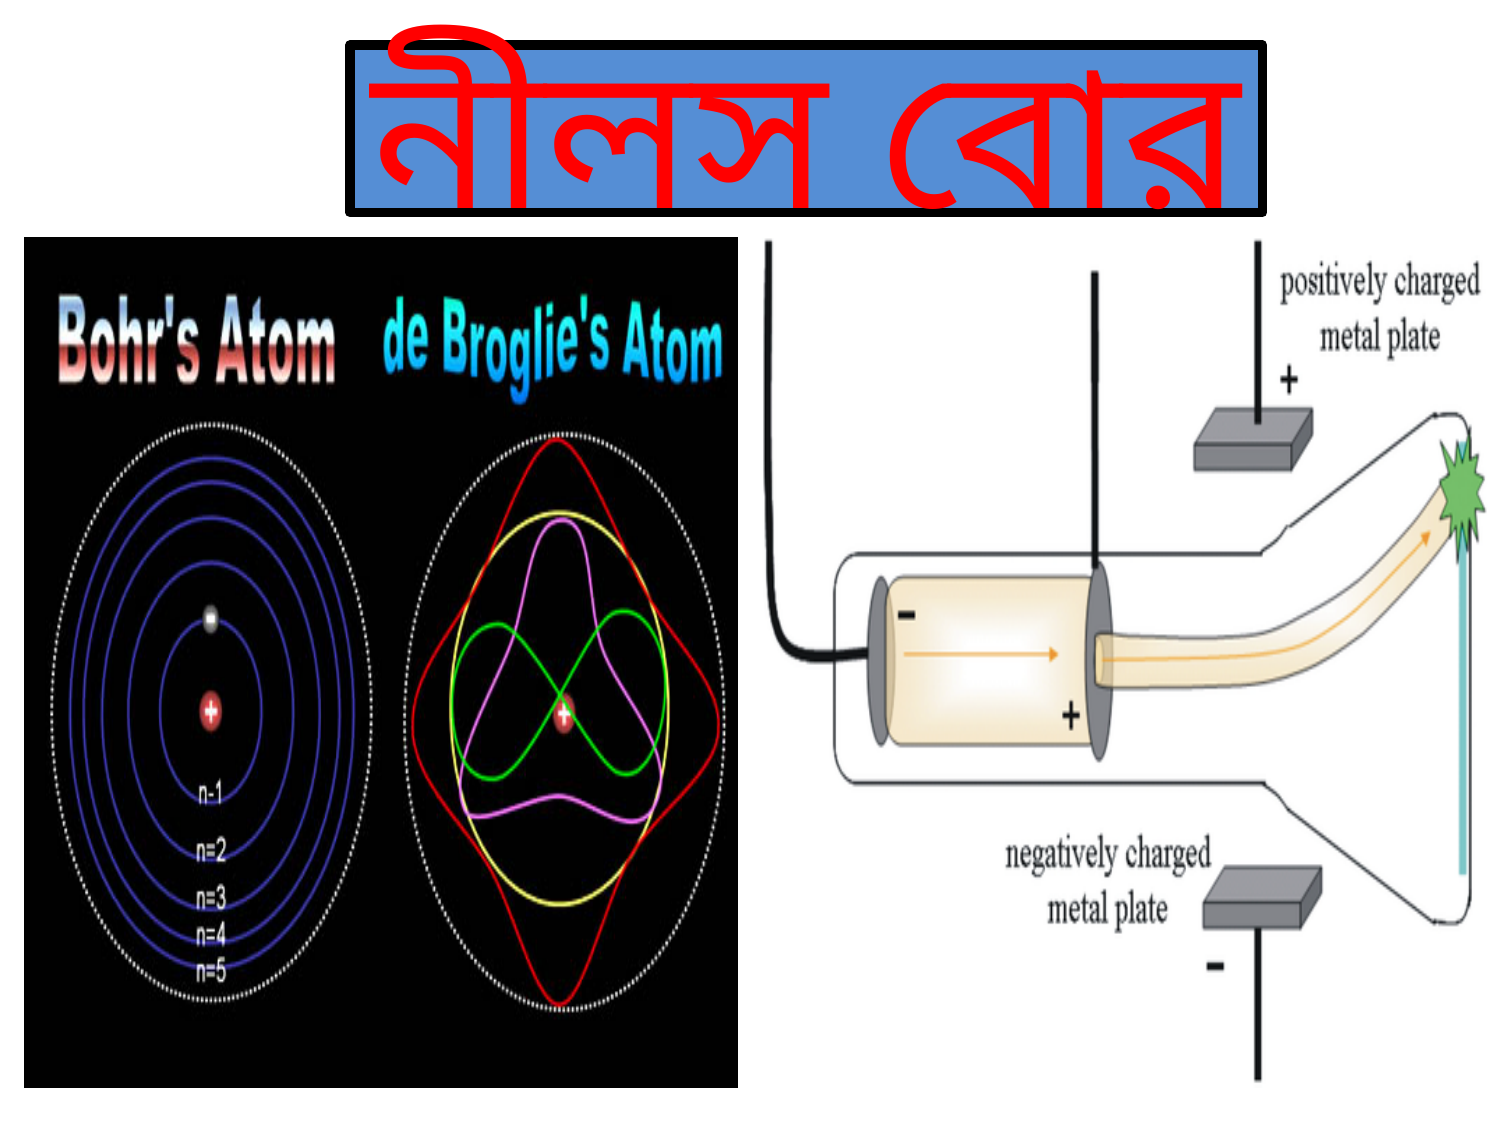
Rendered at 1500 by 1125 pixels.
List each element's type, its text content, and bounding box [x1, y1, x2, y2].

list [762, 237, 1488, 1088]
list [24, 237, 738, 1088]
title নীলস বোর [350, 45, 1263, 213]
